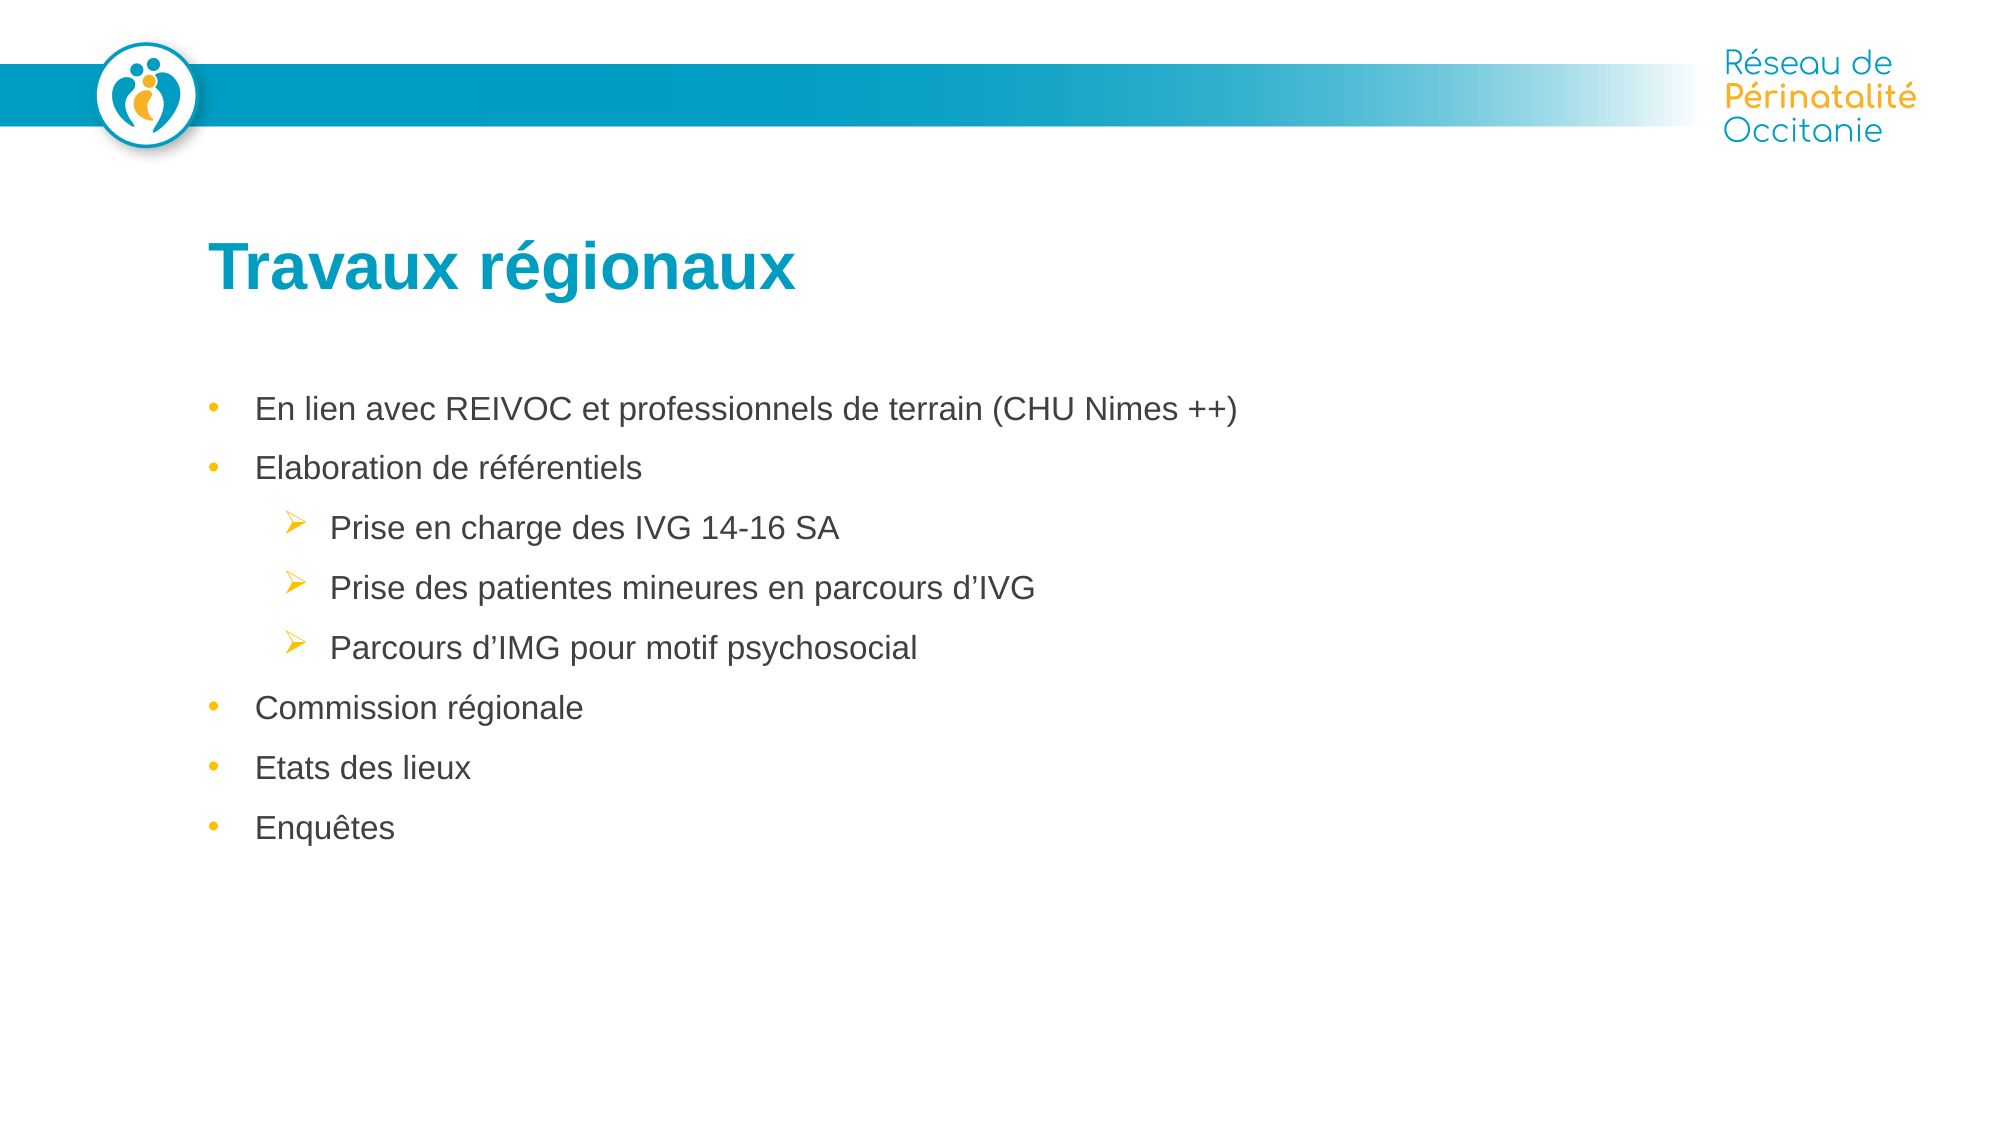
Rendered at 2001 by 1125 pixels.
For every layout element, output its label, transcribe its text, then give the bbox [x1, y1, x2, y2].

title Travaux régionaux [193, 196, 1102, 340]
picture [0, 1, 1998, 1125]
text_box En lien avec REIVOC et professionnels de terrain (CHU Nimes ++) Elaboration de référentiels Prise en charge des IVG 14-16 SA Prise des patientes mineures en parcours d’IVG Parcours d’IMG pour motif psychosocial Commission régionale Etats des lieux Enquêtes [193, 359, 1832, 854]
picture [97, 46, 195, 144]
